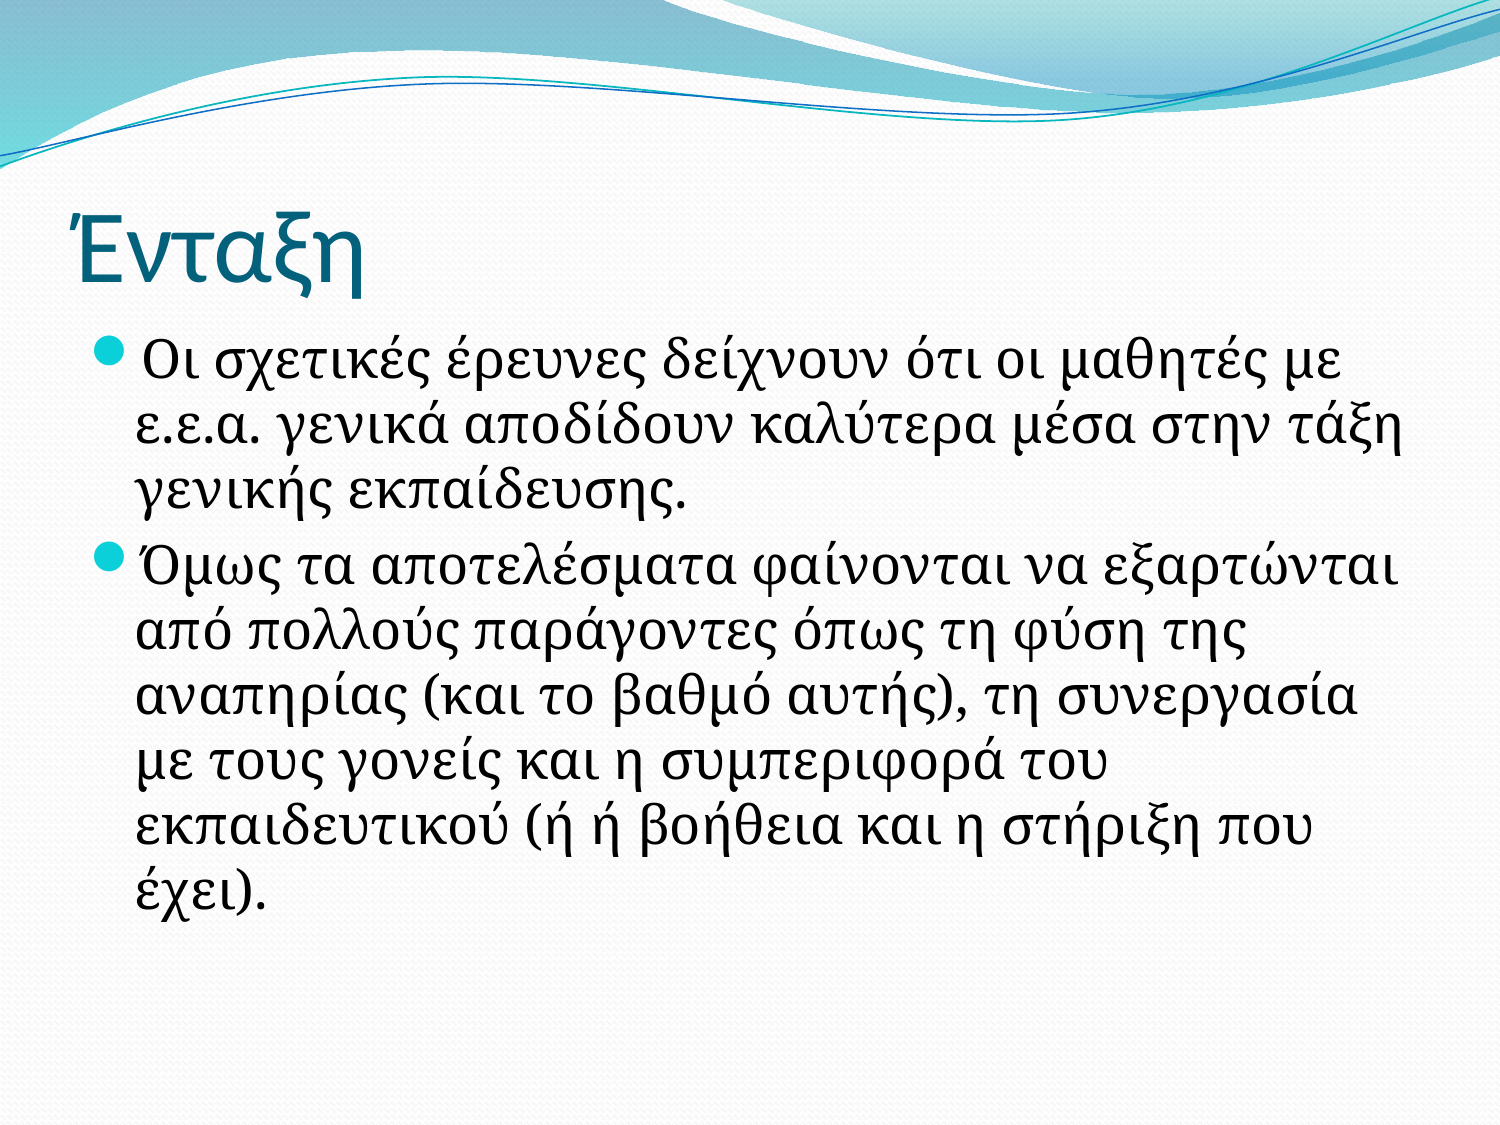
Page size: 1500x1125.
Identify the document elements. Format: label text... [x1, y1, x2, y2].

list Οι σχετικές έρευνες δείχνουν ότι οι μαθητές με ε.ε.α. γενικά αποδίδουν καλύτερα μέσα στην τάξη γενικής εκπαίδευσης. Όμως τα αποτελέσματα φαίνονται να εξαρτώνται από πολλούς παράγοντες όπως τη φύση της αναπηρίας (και το βαθμό αυτής), τη συνεργασία με τους γονείς και η συμπεριφορά του εκπαιδευτικού (ή ή βοήθεια και η στήριξη που έχει). [75, 317, 1425, 1038]
title Ένταξη [75, 115, 1425, 303]
